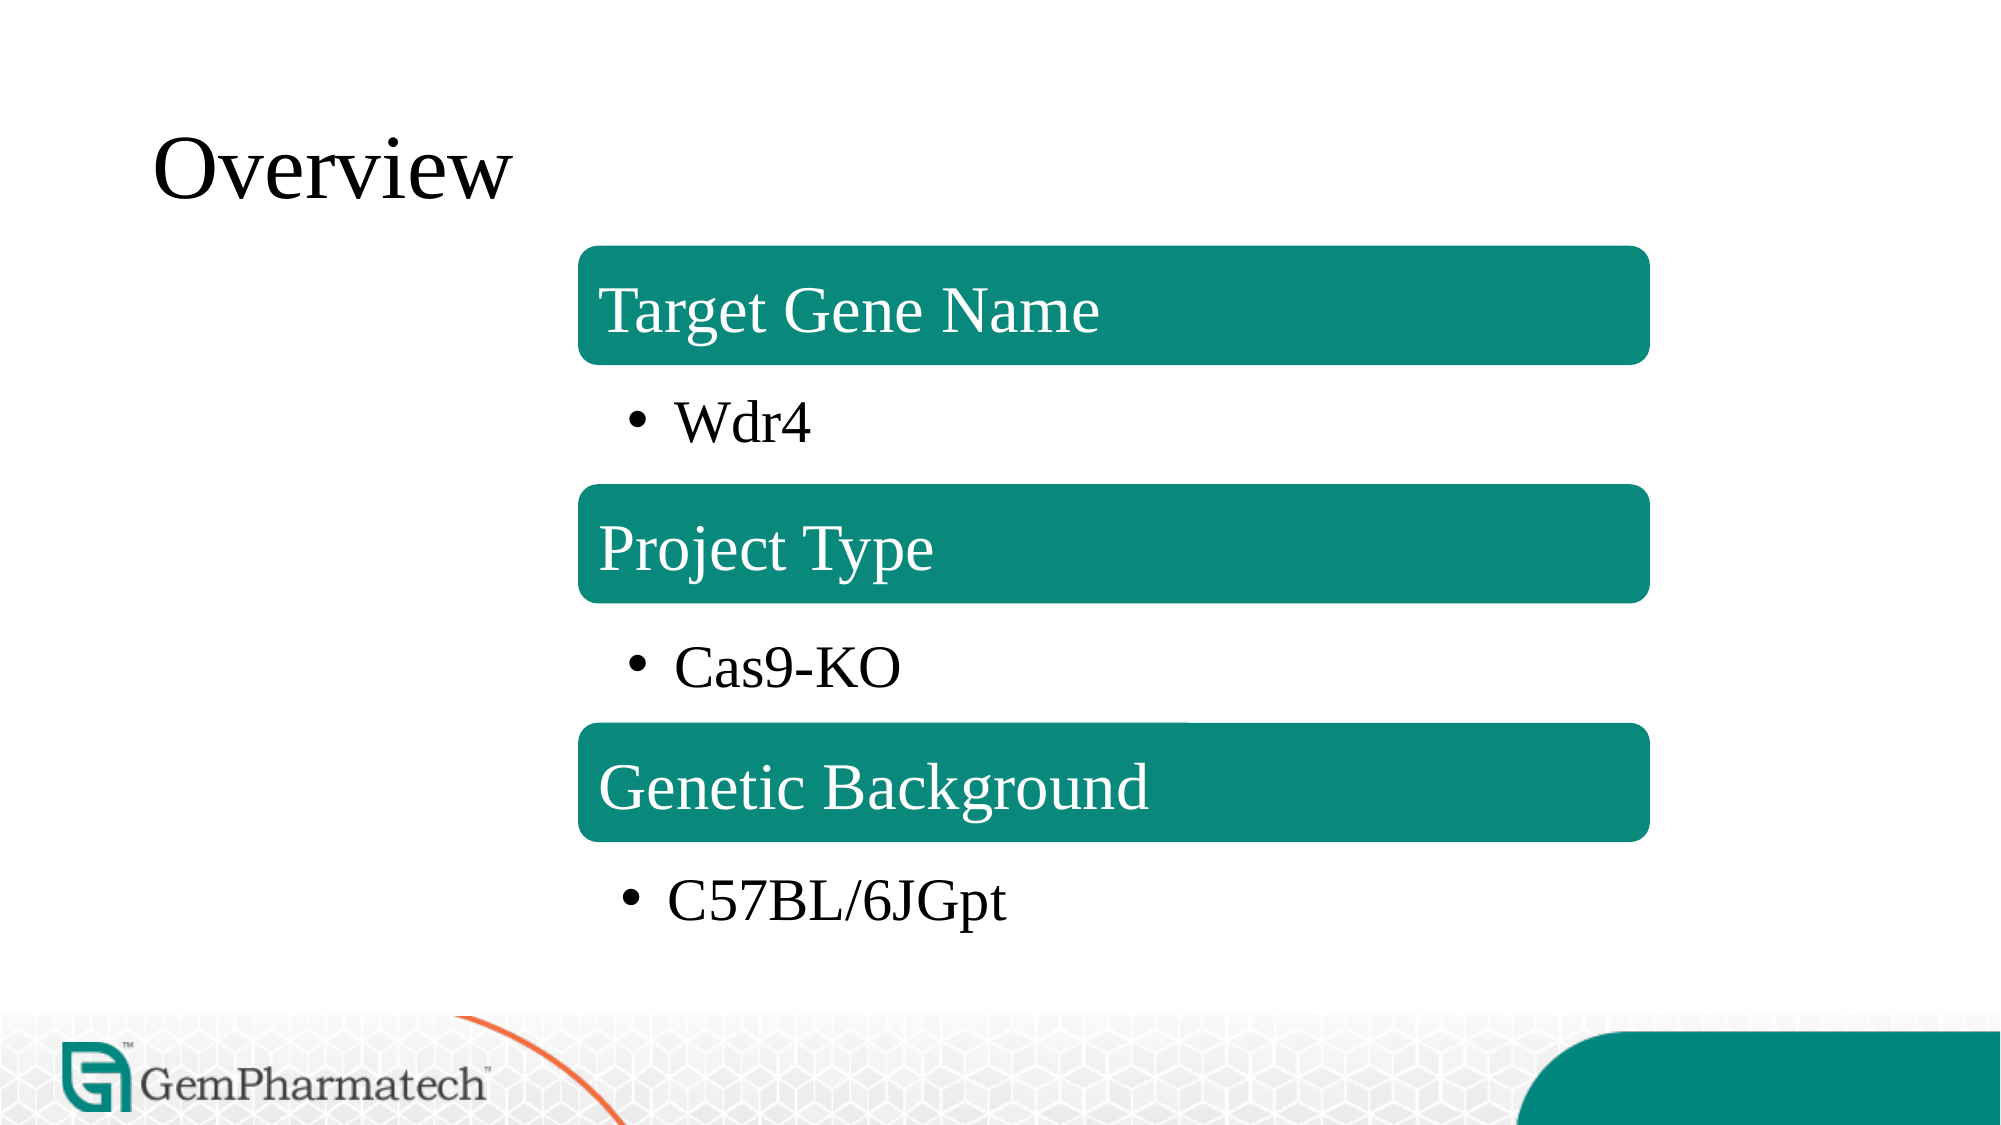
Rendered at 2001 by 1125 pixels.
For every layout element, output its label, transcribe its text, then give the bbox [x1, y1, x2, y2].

text_box Project Type [577, 483, 1651, 605]
title Overview [137, 59, 1863, 278]
text_box Cas9-KO [584, 619, 1650, 707]
picture [0, 1013, 2000, 1125]
text_box C57BL/6JGpt [578, 853, 1644, 941]
text_box Target Gene Name [577, 245, 1651, 366]
text_box Genetic Background [577, 722, 1651, 843]
text_box Wdr4 [584, 375, 1650, 463]
